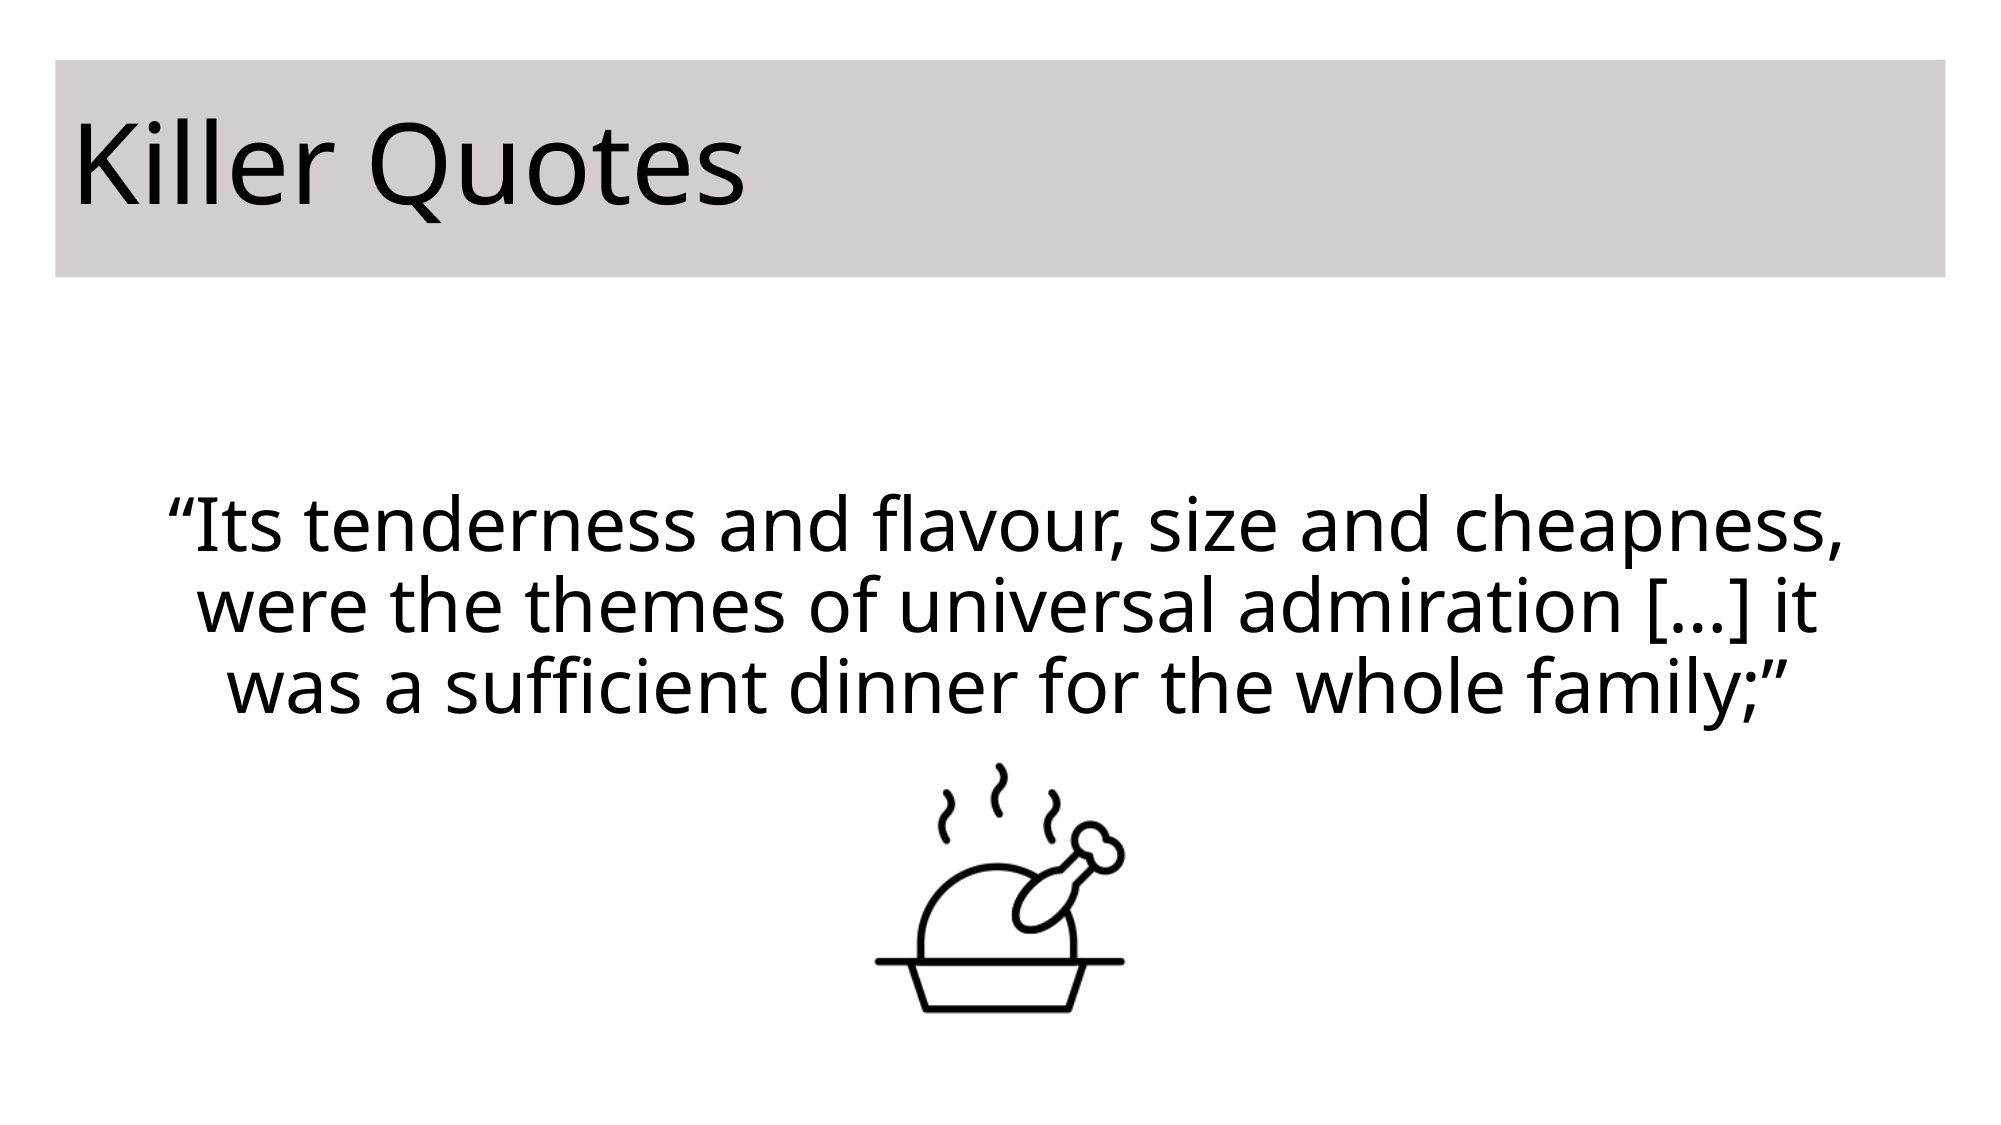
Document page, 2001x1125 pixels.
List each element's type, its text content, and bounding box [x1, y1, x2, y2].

title Killer Quotes [55, 59, 1946, 278]
picture [865, 753, 1135, 1023]
list “Its tenderness and flavour, size and cheapness, were the themes of universal admiration […] it was a sufficient dinner for the whole family;” [145, 266, 1871, 859]
